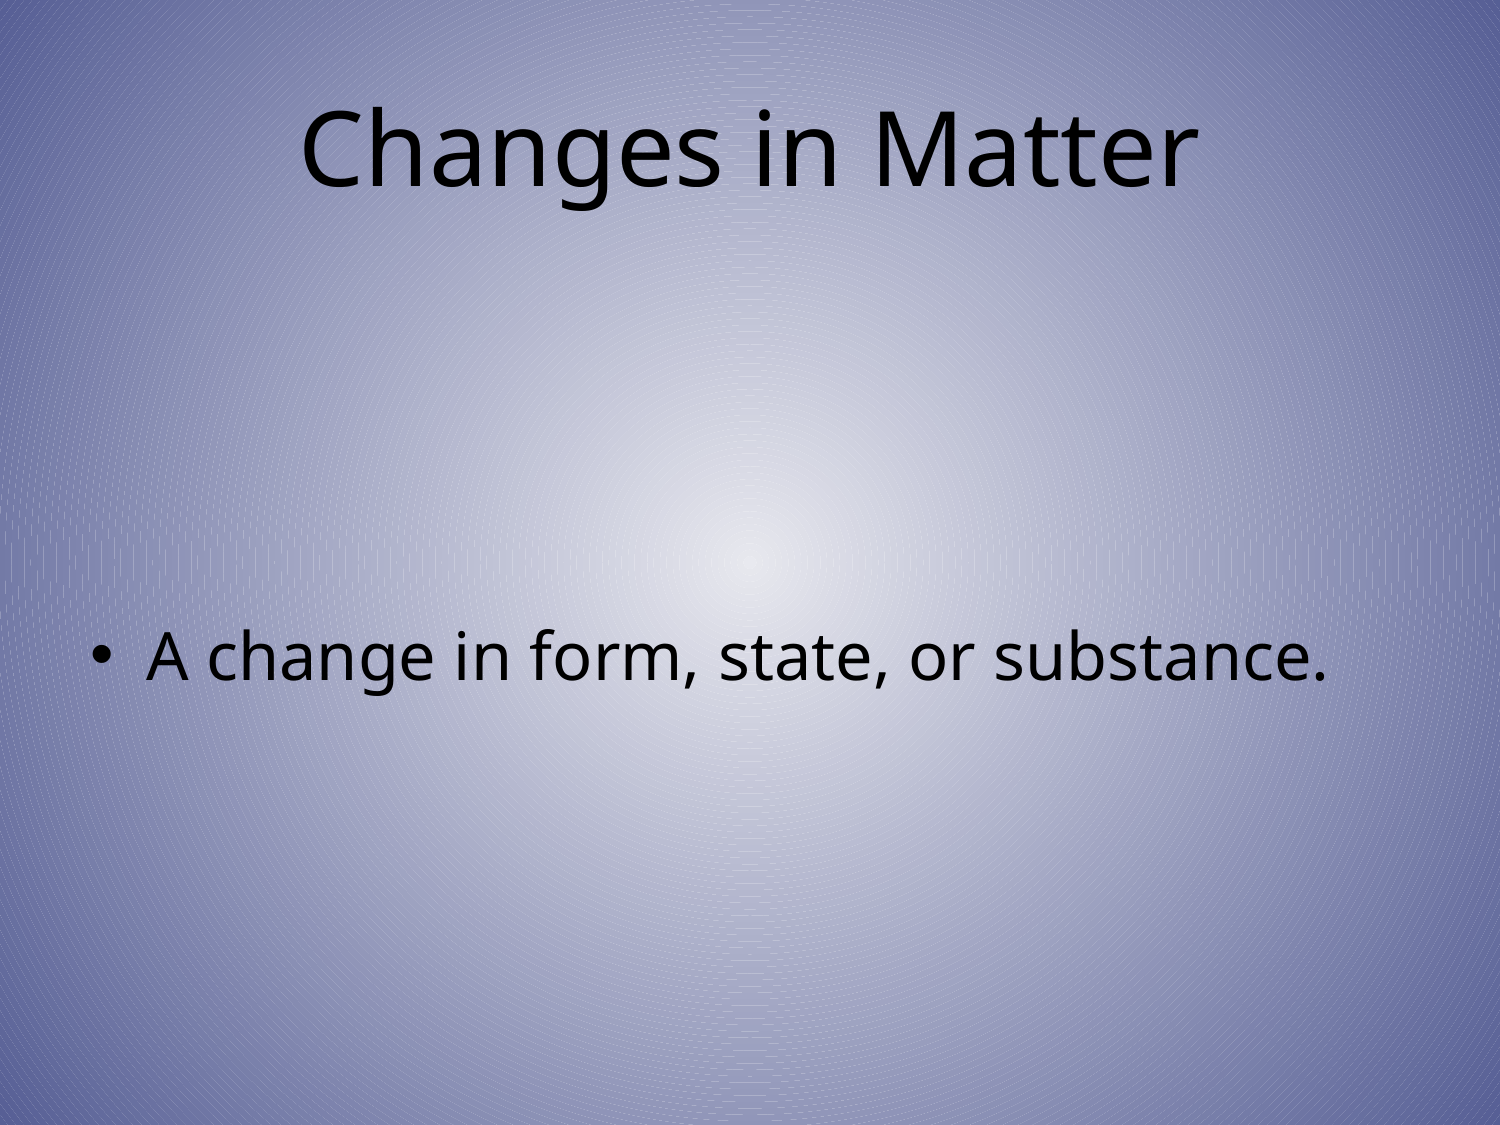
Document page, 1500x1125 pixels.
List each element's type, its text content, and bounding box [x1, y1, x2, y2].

list A change in form, state, or substance. [75, 262, 1425, 1005]
title Changes in Matter [75, 75, 1425, 262]
